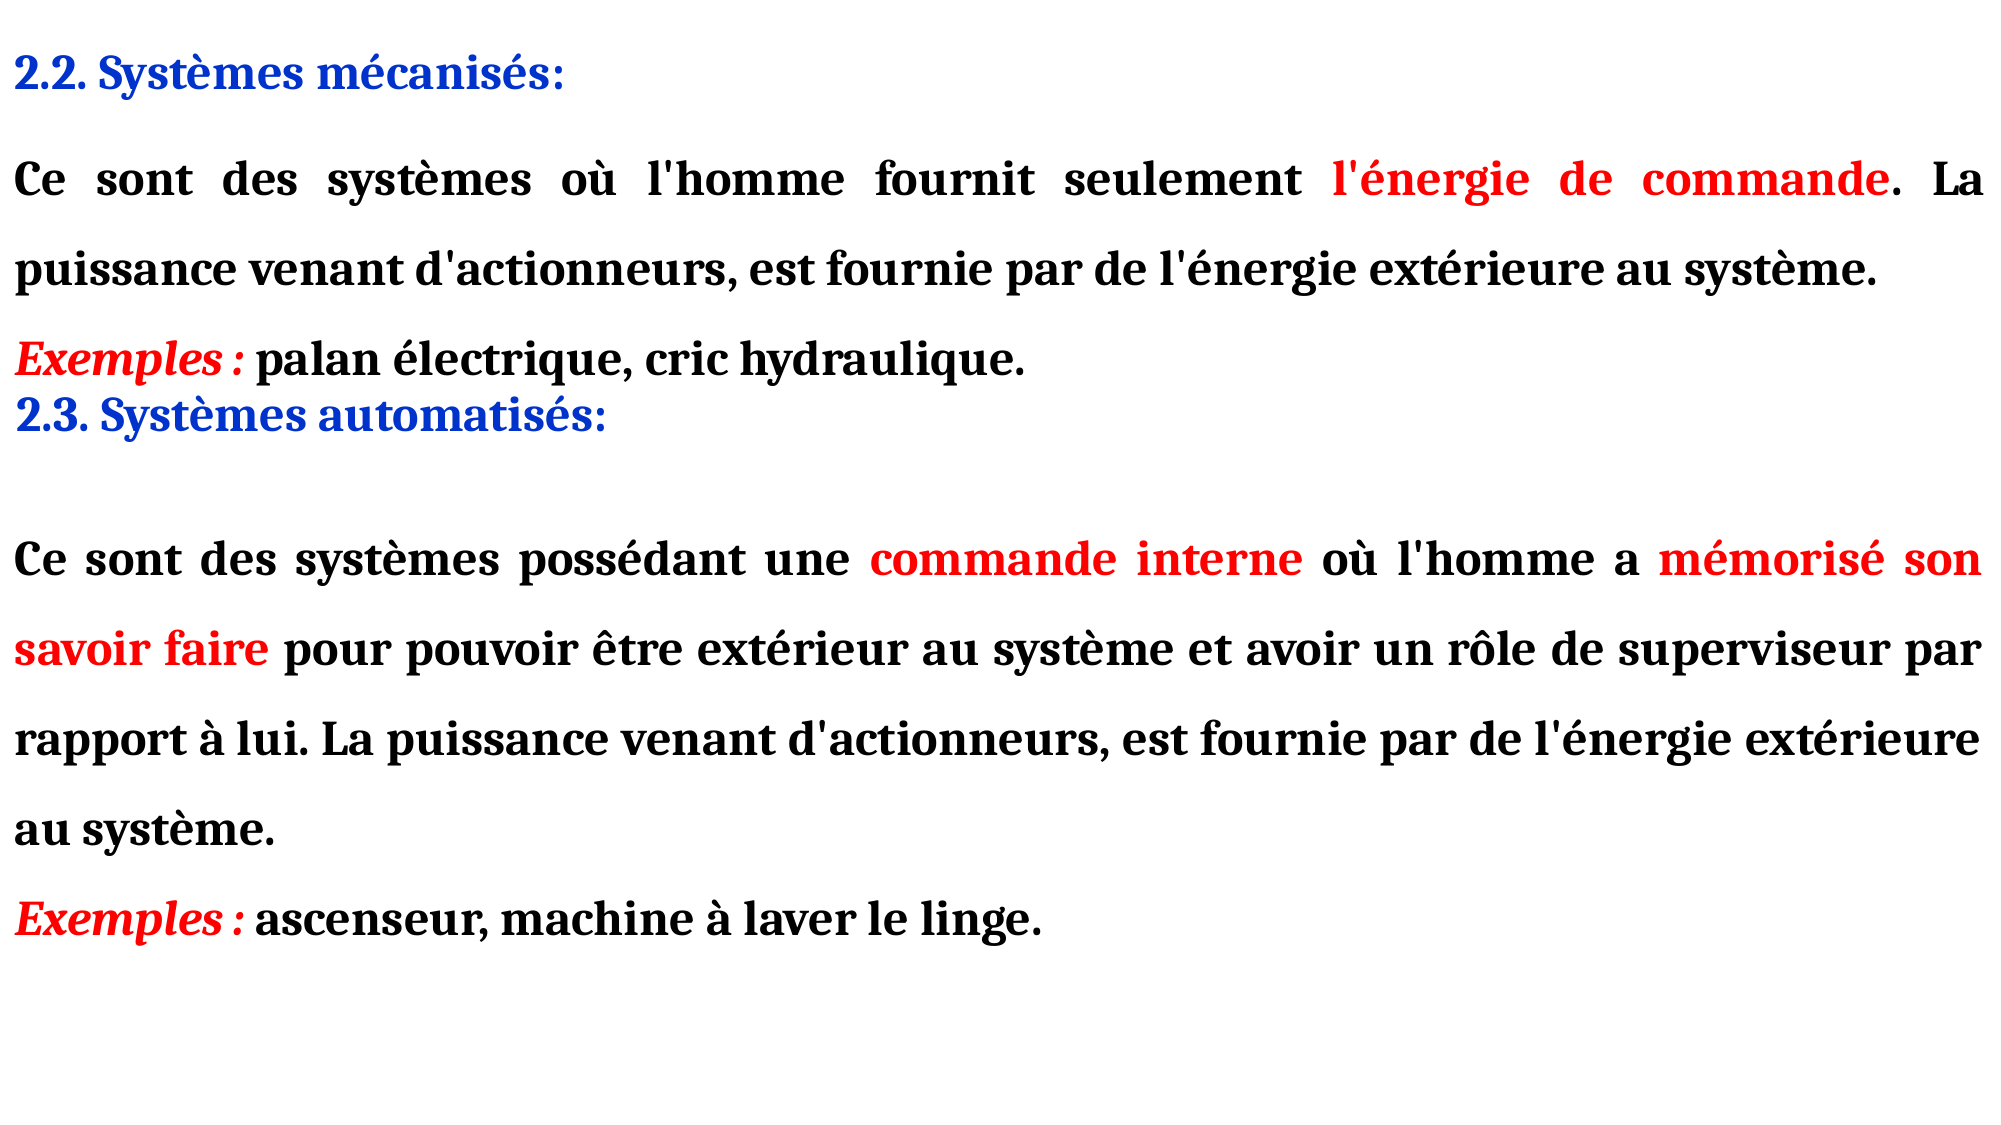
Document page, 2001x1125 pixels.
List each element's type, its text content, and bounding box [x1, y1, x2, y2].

text_box Ce sont des systèmes possédant une commande interne où l'homme a mémorisé son savoir faire pour pouvoir être extérieur au système et avoir un rôle de superviseur par rapport à lui. La puissance venant d'actionneurs, est fournie par de l'énergie extérieure au système. Exemples : ascenseur, machine à laver le linge. [0, 487, 1998, 953]
text_box Ce sont des systèmes où l'homme fournit seulement l'énergie de commande. La puissance venant d'actionneurs, est fournie par de l'énergie extérieure au système. Exemples : palan électrique, cric hydraulique. [0, 107, 2000, 393]
text_box 2.3. Systèmes automatisés: [1, 374, 661, 450]
text_box 2.2. Systèmes mécanisés: [0, 32, 1001, 107]
